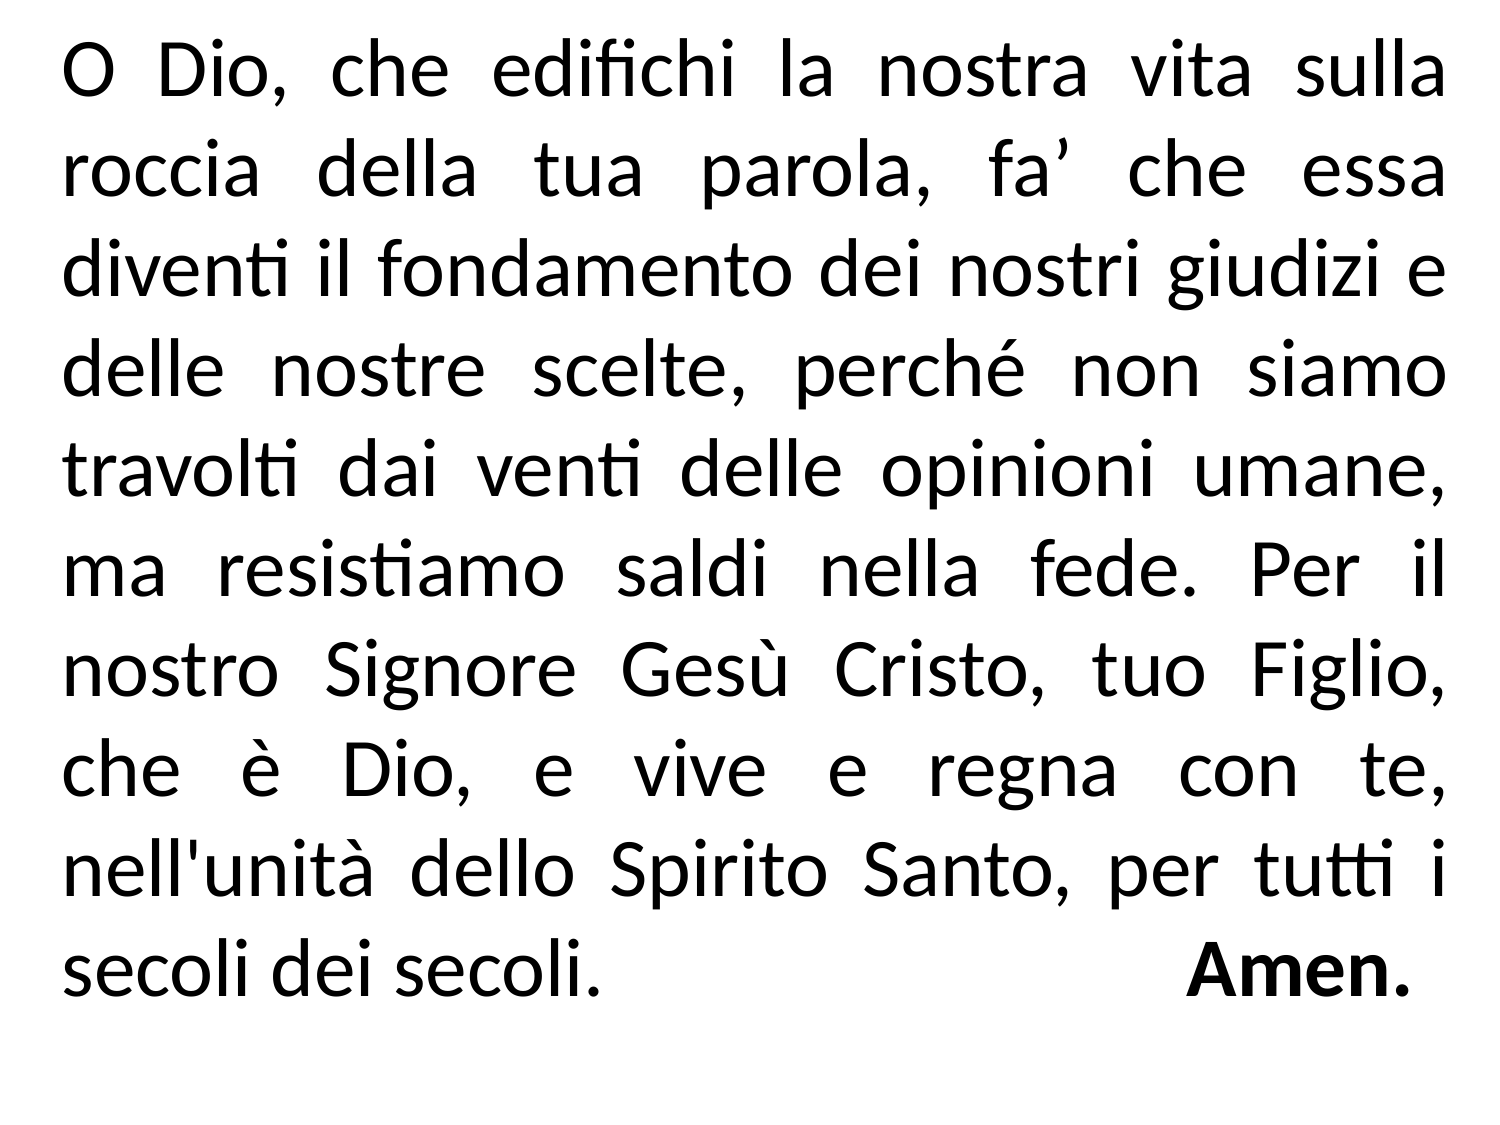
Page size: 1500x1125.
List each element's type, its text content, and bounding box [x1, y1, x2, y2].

text_box O Dio, che edifichi la nostra vita sulla roccia della tua parola, fa’ che essa diventi il fondamento dei nostri giudizi e delle nostre scelte, perché non siamo travolti dai venti delle opinioni umane, ma resistiamo saldi nella fede. Per il nostro Signore Gesù Cristo, tuo Figlio, che è Dio, e vive e regna con te, nell'unità dello Spirito Santo, per tutti i secoli dei secoli. Amen. [46, 5, 1465, 1121]
